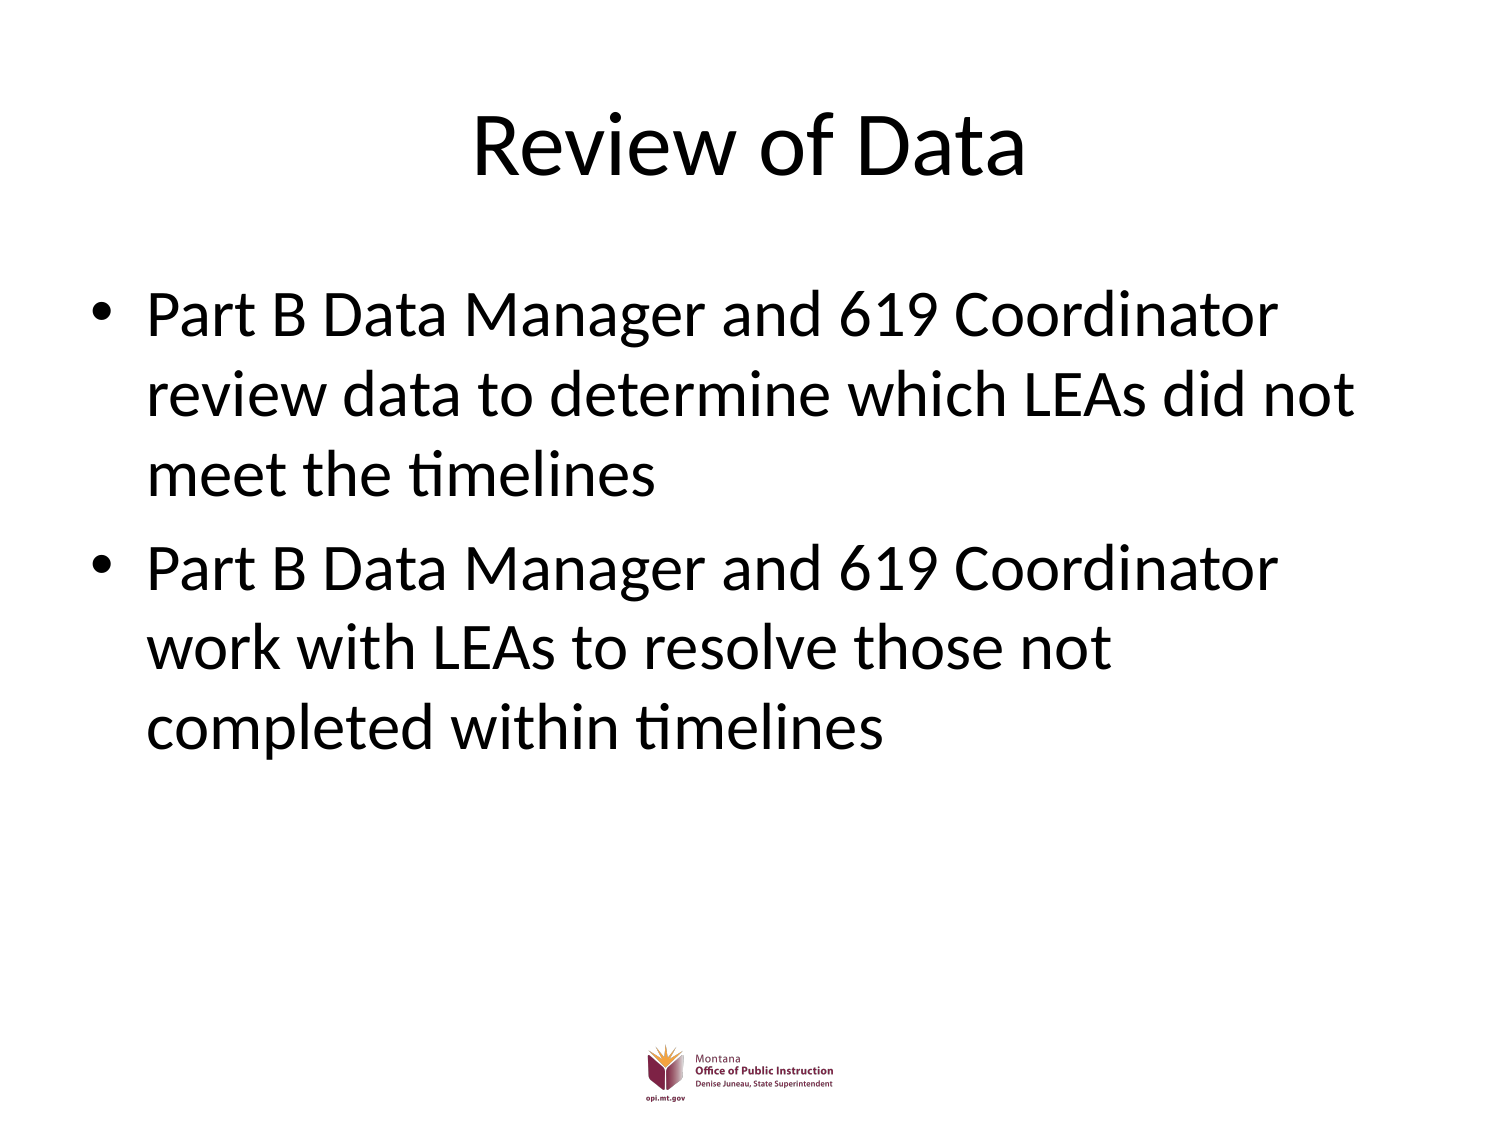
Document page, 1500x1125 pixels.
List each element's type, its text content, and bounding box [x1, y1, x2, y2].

picture [636, 1042, 839, 1103]
title Review of Data [74, 44, 1426, 233]
list Part B Data Manager and 619 Coordinator review data to determine which LEAs did not meet the timelines Part B Data Manager and 619 Coordinator work with LEAs to resolve those not completed within timelines [74, 262, 1426, 1006]
